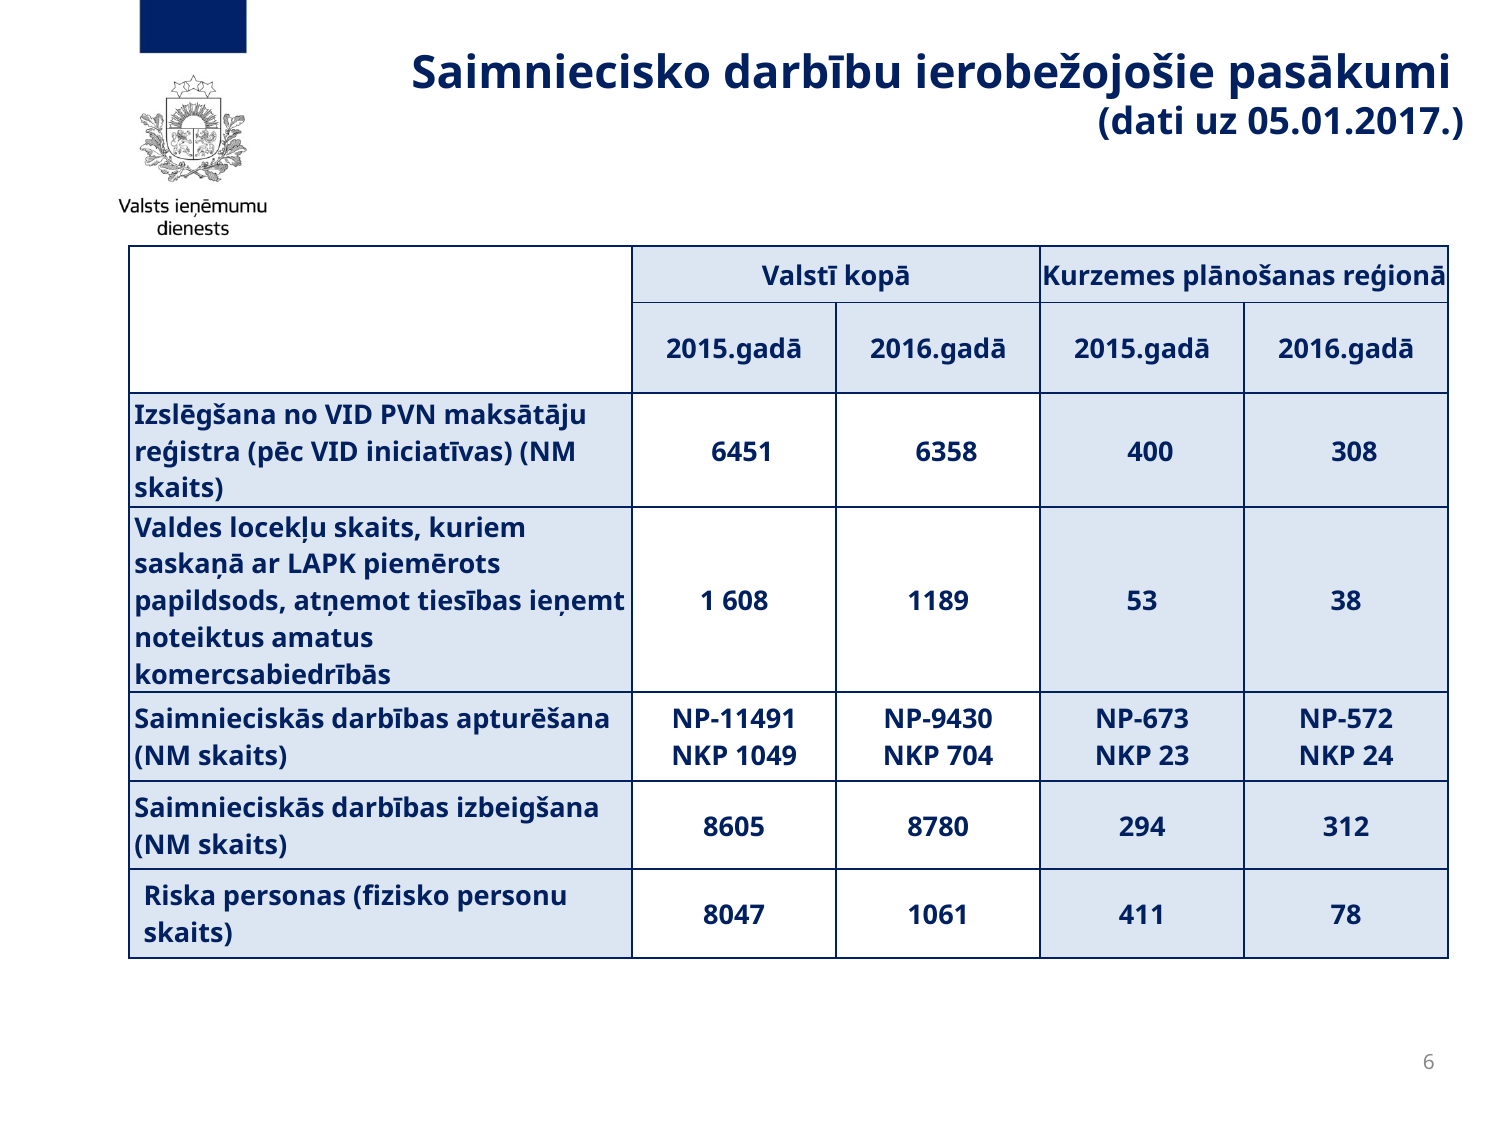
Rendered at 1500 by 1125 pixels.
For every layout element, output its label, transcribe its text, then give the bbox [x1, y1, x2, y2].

table_cell Valdes locekļu skaits, kuriem saskaņā ar LAPK piemērots papildsods, atņemot tiesības ieņemt noteiktus amatus komercsabiedrībās [130, 508, 631, 691]
table_cell 1 608 [633, 508, 835, 691]
table_cell 2016.gadā [1245, 303, 1447, 392]
table_cell 6358 [837, 394, 1039, 506]
table_cell 400 [1041, 394, 1243, 506]
slide_number 6 [1385, 1037, 1450, 1088]
table_cell 2015.gadā [633, 303, 835, 392]
table_header Valstī kopā [633, 247, 1039, 302]
table_cell NP-572 NKP 24 [1245, 693, 1447, 780]
table_cell Saimnieciskās darbības apturēšana (NM skaits) [130, 693, 631, 780]
table_cell 312 [1245, 782, 1447, 868]
table_cell 411 [1041, 870, 1243, 957]
table_cell 1189 [837, 508, 1039, 691]
table_cell Riska personas (fizisko personu skaits) [130, 870, 631, 957]
table_cell 2016.gadā [837, 303, 1039, 392]
table_cell 8605 [633, 782, 835, 868]
table_cell 8780 [837, 782, 1039, 868]
table_cell 38 [1245, 508, 1447, 691]
table_cell 6451 [633, 394, 835, 506]
table_cell NP-9430 NKP 704 [837, 693, 1039, 780]
table_cell 8047 [633, 870, 835, 957]
table_cell NP-11491 NKP 1049 [633, 693, 835, 780]
title Saimniecisko darbību ierobežojošie pasākumi (dati uz 05.01.2017.) [245, 34, 1480, 192]
table_cell 78 [1245, 870, 1447, 957]
table_cell 53 [1041, 508, 1243, 691]
table_cell 2015.gadā [1041, 303, 1243, 392]
table_cell NP-673 NKP 23 [1041, 693, 1243, 780]
table_header [130, 247, 631, 392]
table_cell Izslēgšana no VID PVN maksātāju reģistra (pēc VID iniciatīvas) (NM skaits) [130, 394, 631, 506]
table_cell 1061 [837, 870, 1039, 957]
table_cell 294 [1041, 782, 1243, 868]
table_cell Saimnieciskās darbības izbeigšana (NM skaits) [130, 782, 631, 868]
table_header Kurzemes plānošanas reģionā [1041, 247, 1447, 302]
table_cell 308 [1245, 394, 1447, 506]
picture [48, 0, 338, 321]
